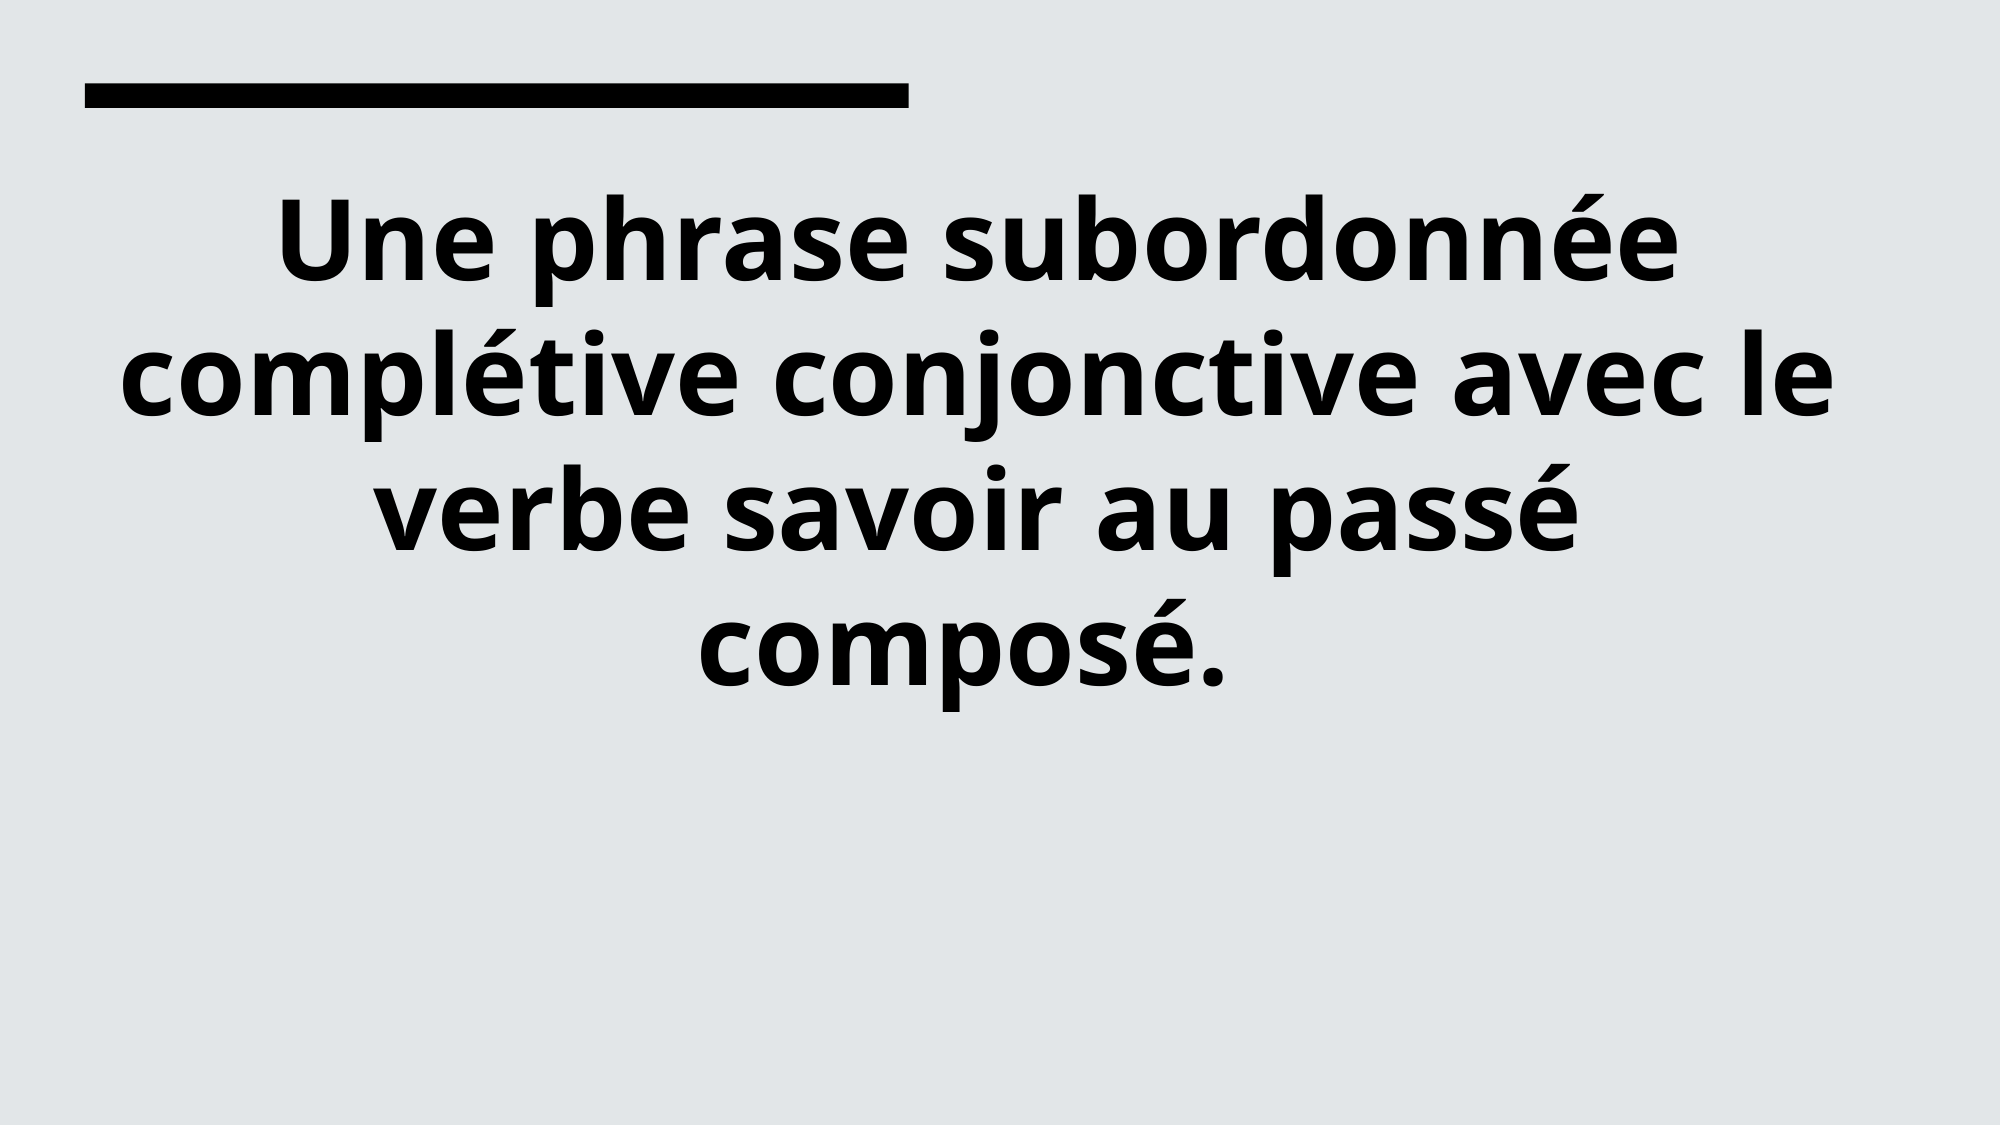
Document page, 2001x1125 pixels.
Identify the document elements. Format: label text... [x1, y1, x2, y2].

title Une phrase subordonnée complétive conjonctive avec le verbe savoir au passé composé. [84, 160, 1872, 960]
